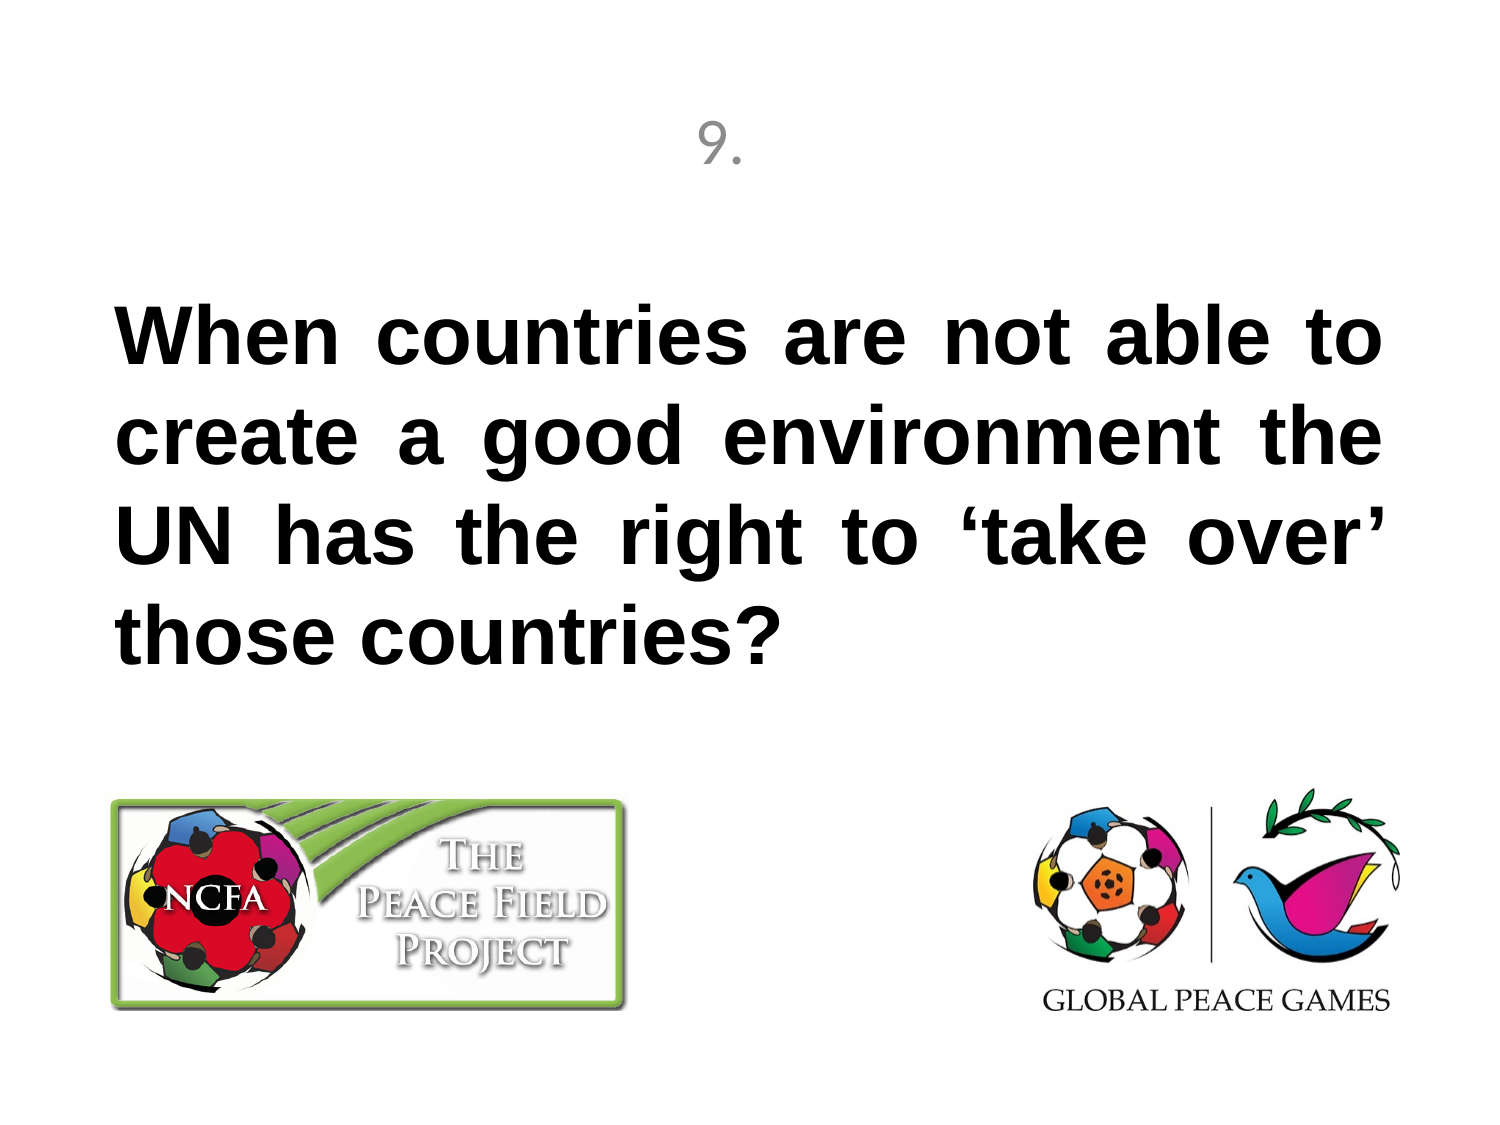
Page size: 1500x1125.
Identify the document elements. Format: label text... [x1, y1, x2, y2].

picture [1033, 788, 1400, 1011]
picture [102, 792, 630, 1011]
text_box When countries are not able to create a good environment the UN has the right to ‘take over’ those countries? [100, 273, 1400, 689]
subtitle 9. [194, 89, 1246, 209]
